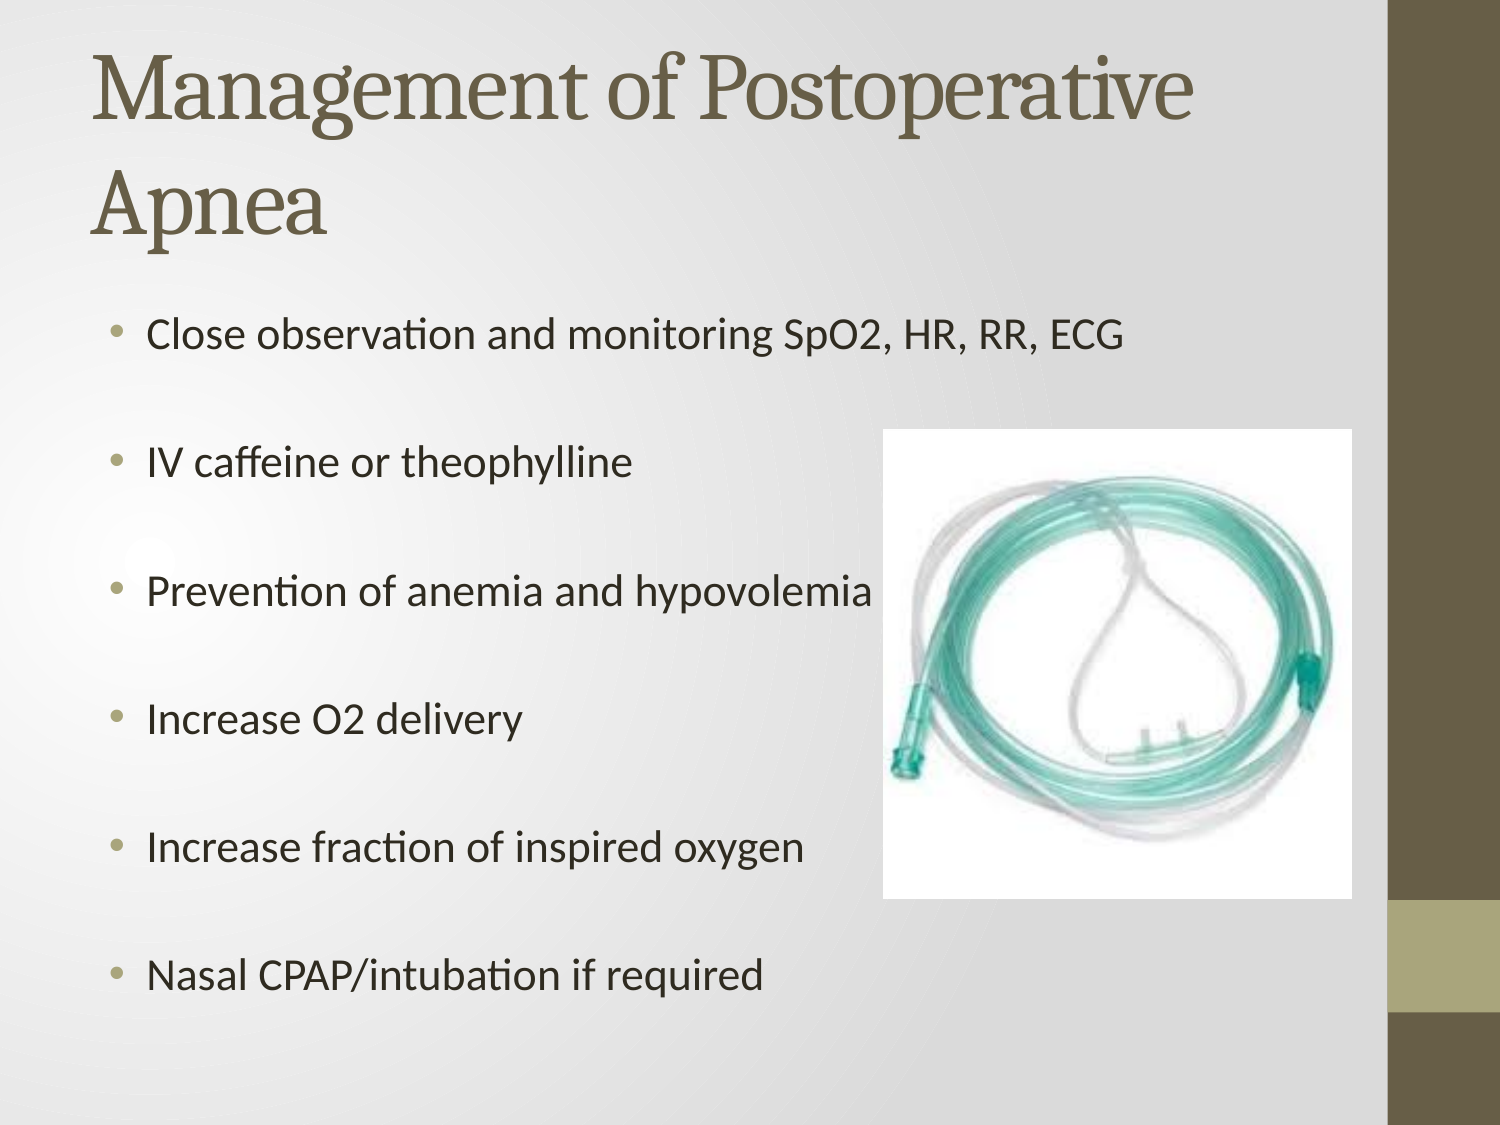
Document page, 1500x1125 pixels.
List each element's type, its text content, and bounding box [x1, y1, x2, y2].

title Management of Postoperative Apnea [75, 45, 1325, 233]
list Close observation and monitoring SpO2, HR, RR, ECG IV caffeine or theophylline Prevention of anemia and hypovolemia Increase O2 delivery Increase fraction of inspired oxygen Nasal CPAP/intubation if required [75, 296, 1325, 1084]
picture [882, 429, 1353, 900]
